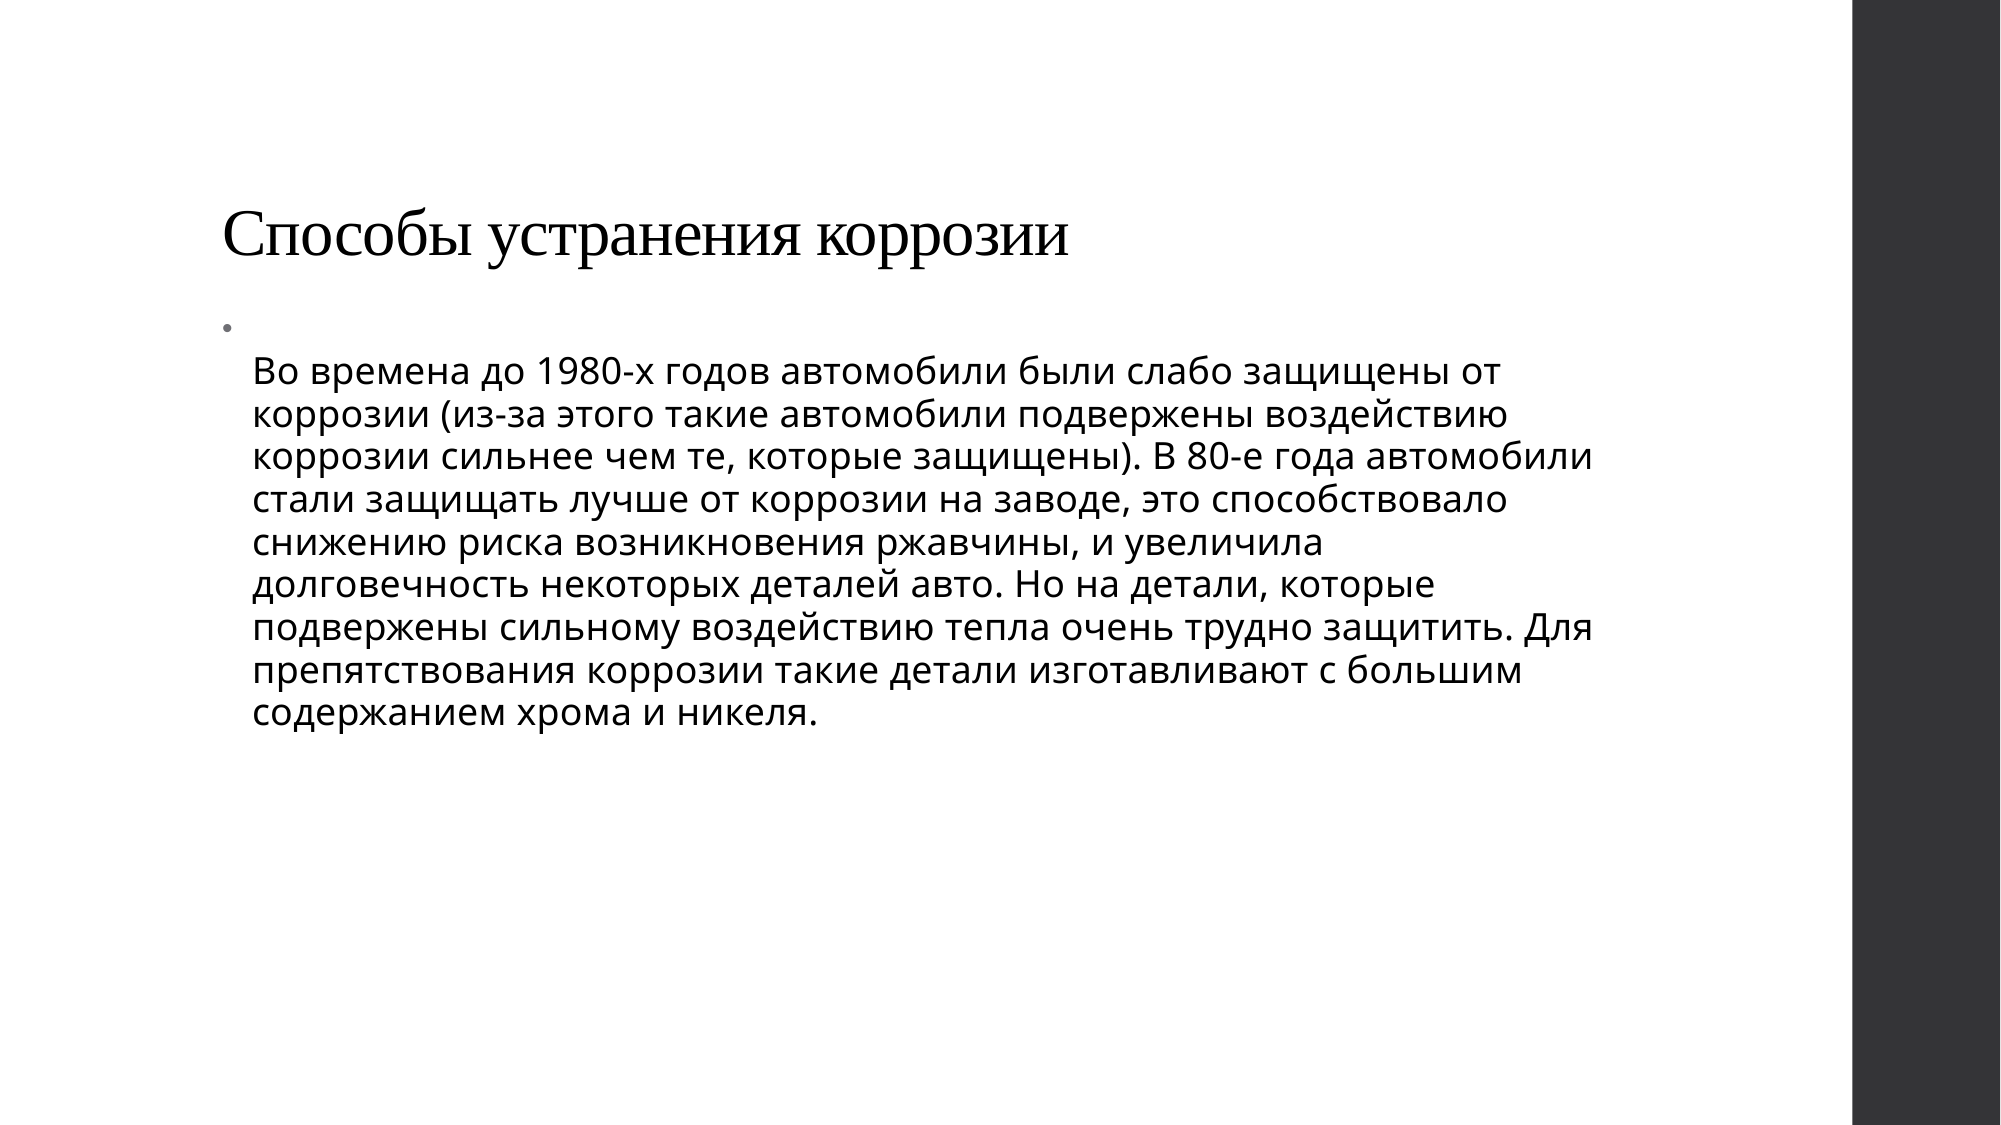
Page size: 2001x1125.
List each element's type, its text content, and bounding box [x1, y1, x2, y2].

list Во времена до 1980-х годов автомобили были слабо защищены от коррозии (из-за этого такие автомобили подвержены воздействию коррозии сильнее чем те, которые защищены). В 80-е года автомобили стали защищать лучше от коррозии на заводе, это способствовало снижению риска возникновения ржавчины, и увеличила долговечность некоторых деталей авто. Но на детали, которые подвержены сильному воздействию тепла очень трудно защитить. Для препятствования коррозии такие детали изготавливают с большим содержанием хрома и никеля. [206, 299, 1617, 1014]
title Способы устранения коррозии [206, 60, 1797, 278]
